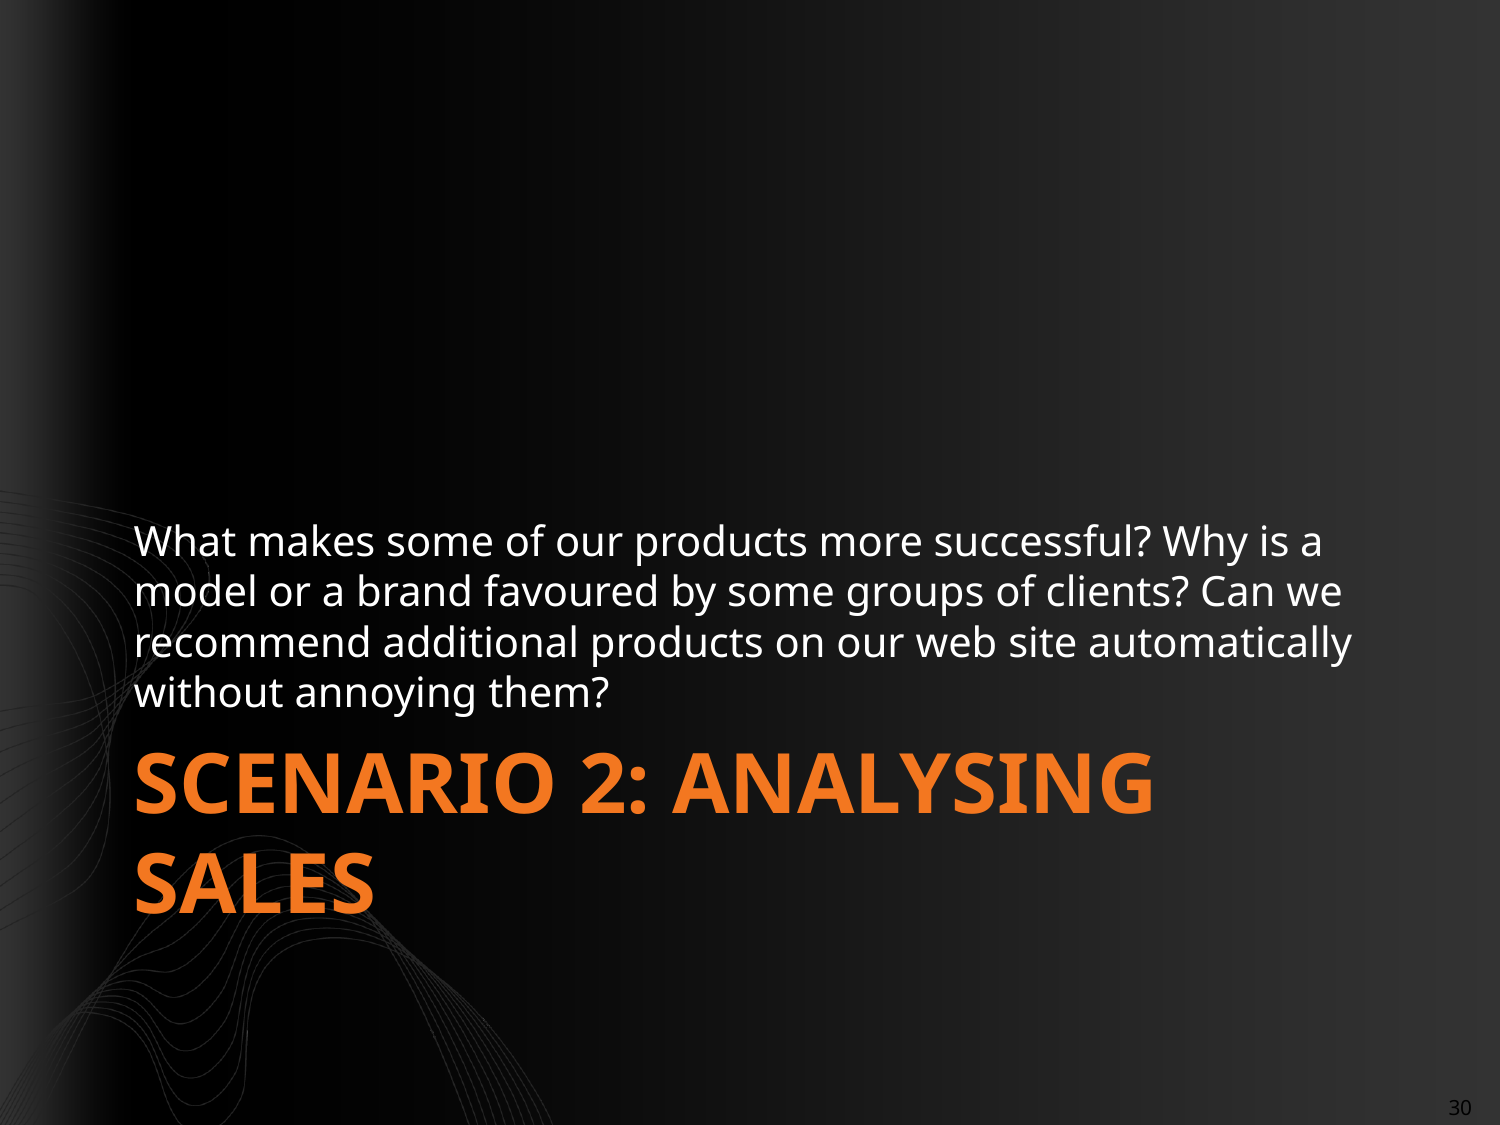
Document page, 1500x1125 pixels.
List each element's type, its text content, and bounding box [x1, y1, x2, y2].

picture [0, 0, 1500, 1125]
title Scenario 2: Analysing Sales [118, 724, 1394, 947]
list What makes some of our products more successful? Why is a model or a brand favoured by some groups of clients? Can we recommend additional products on our web site automatically without annoying them? [118, 476, 1394, 724]
text_box [119, 469, 1467, 591]
